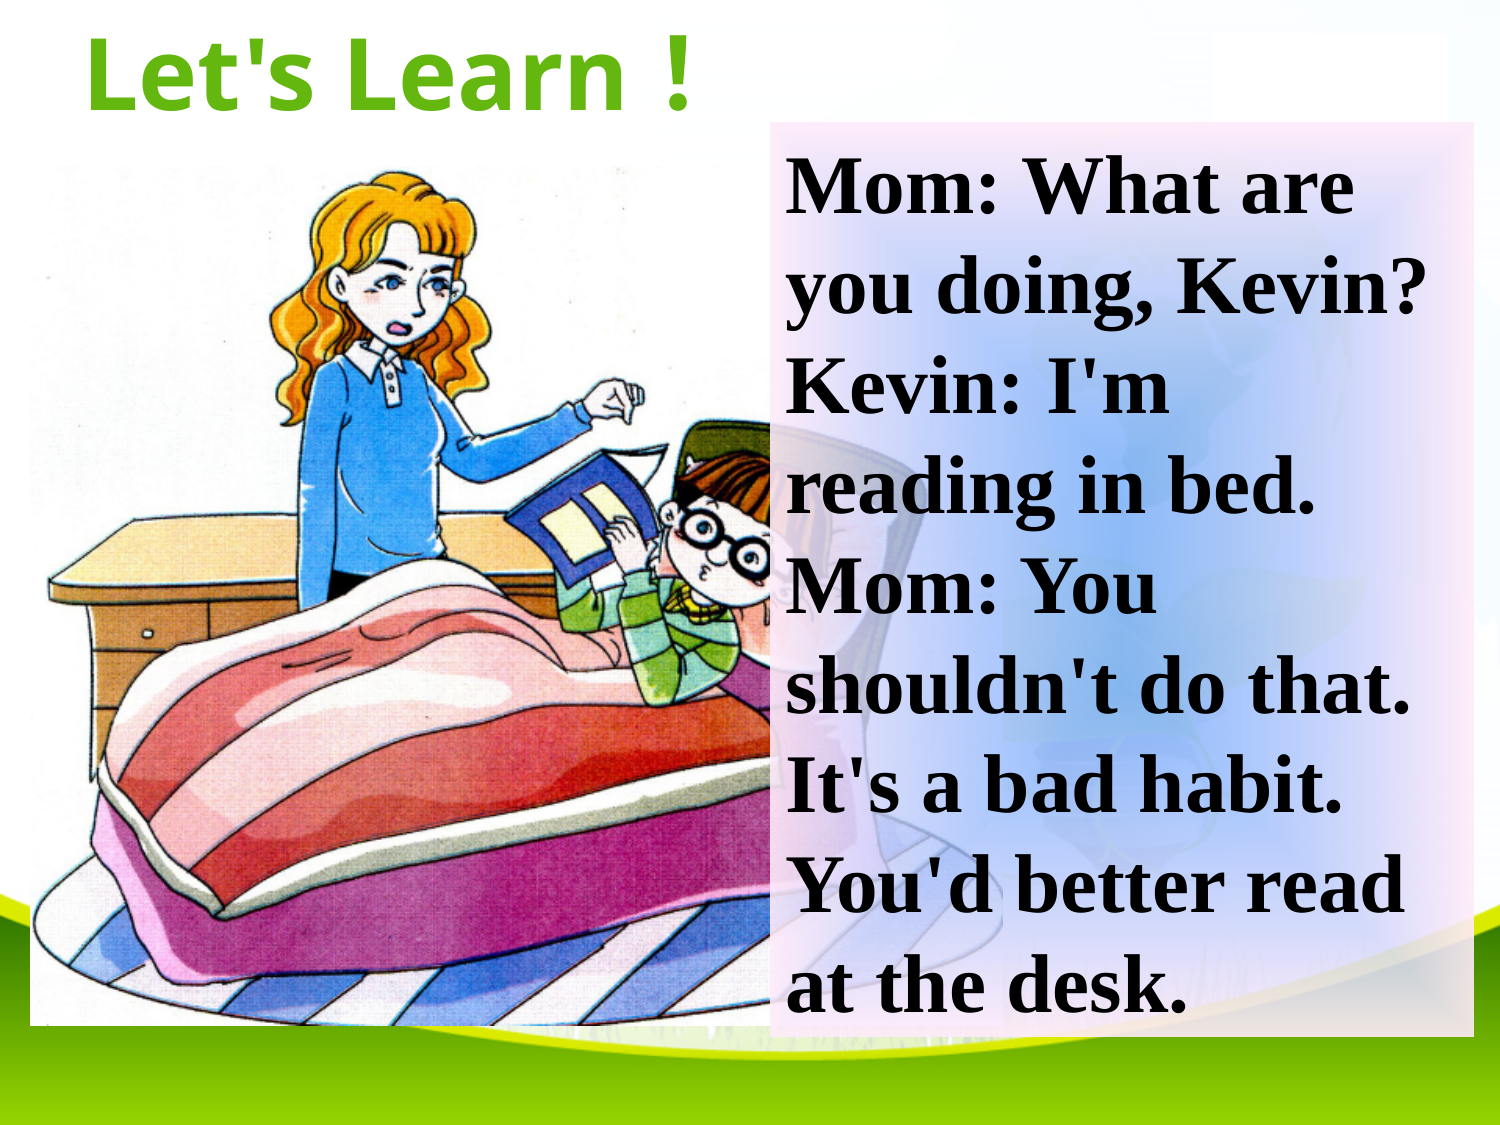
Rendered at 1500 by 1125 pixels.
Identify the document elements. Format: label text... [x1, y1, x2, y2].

title Let's Learn！ [67, 8, 1439, 140]
text_box Mom: What are you doing, Kevin? Kevin: I'm reading in bed. Mom: You shouldn't do that. It's a bad habit. You'd better read at the desk. [770, 122, 1474, 1037]
picture [0, 0, 1500, 1125]
